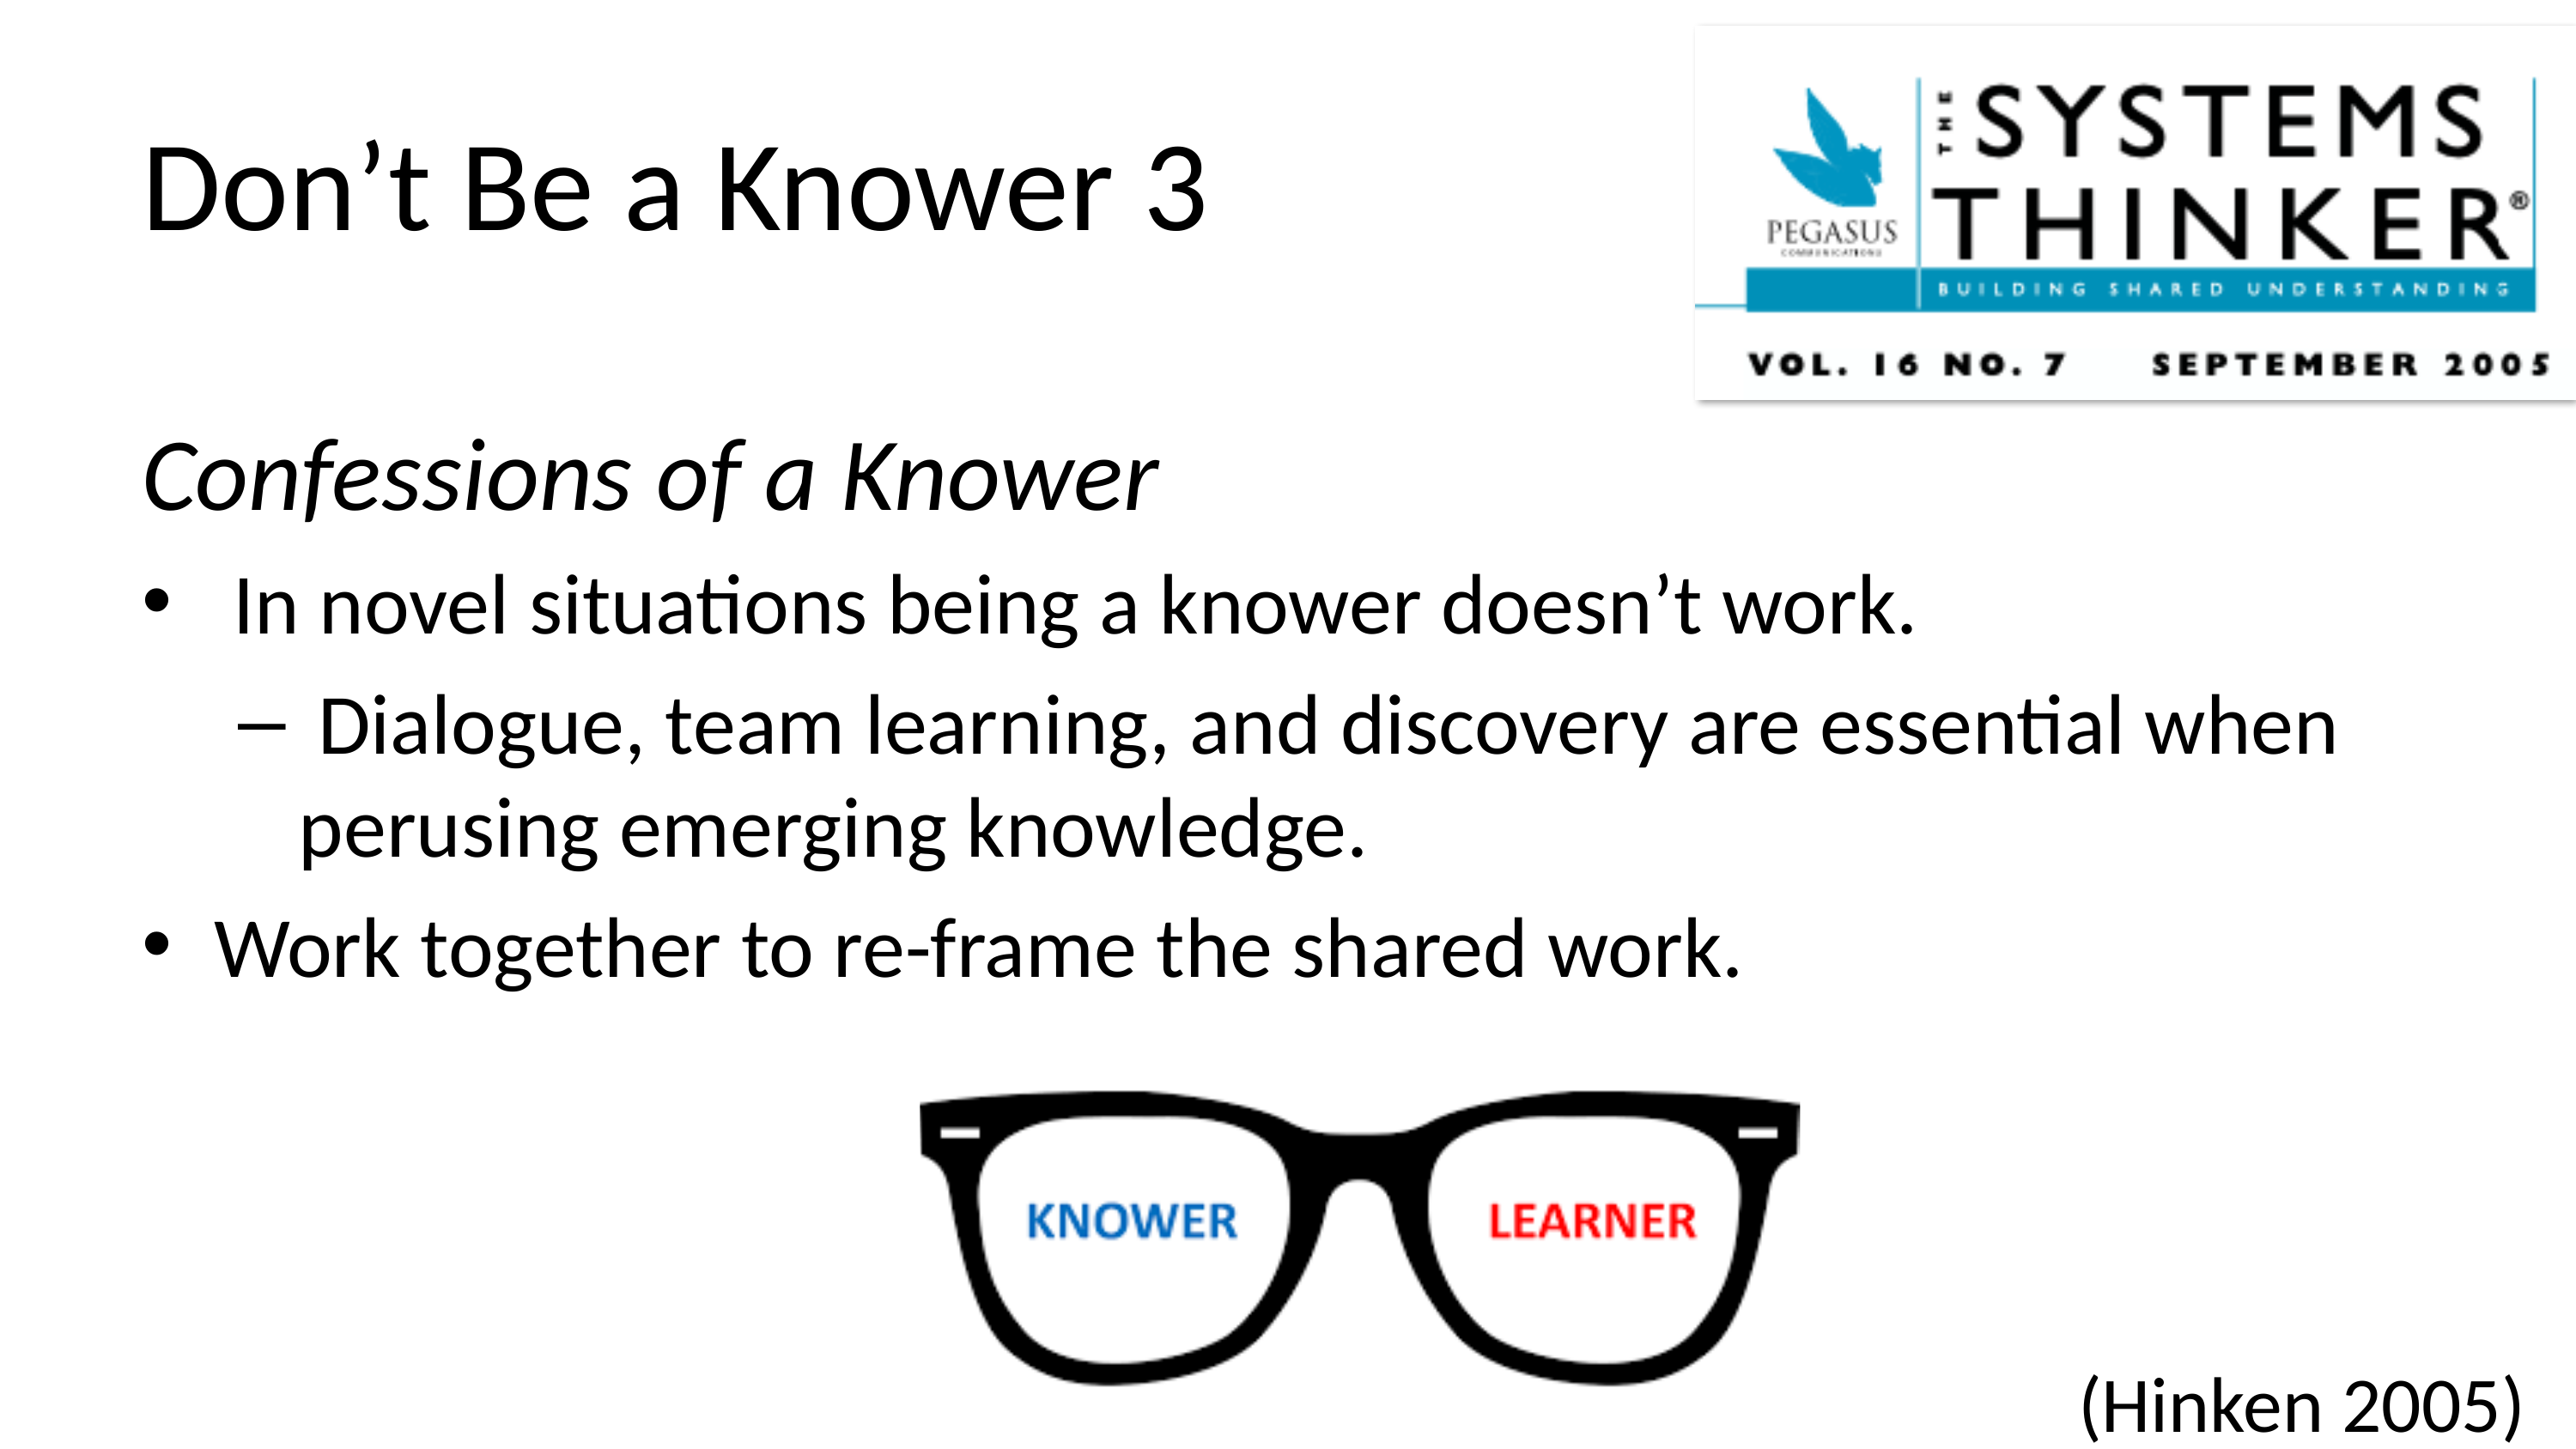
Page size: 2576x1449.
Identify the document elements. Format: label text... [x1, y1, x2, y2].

text_box (Hinken 2005) [2065, 1347, 2576, 1449]
title Don’t Be a Knower 3 [129, 58, 1691, 300]
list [920, 1021, 1801, 1398]
list Confessions of a Knower In novel situations being a knower doesn’t work. Dialogue, team learning, and discovery are essential when perusing emerging knowledge. Work together to re-frame the shared work. [129, 399, 2379, 1005]
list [1695, 25, 2576, 401]
